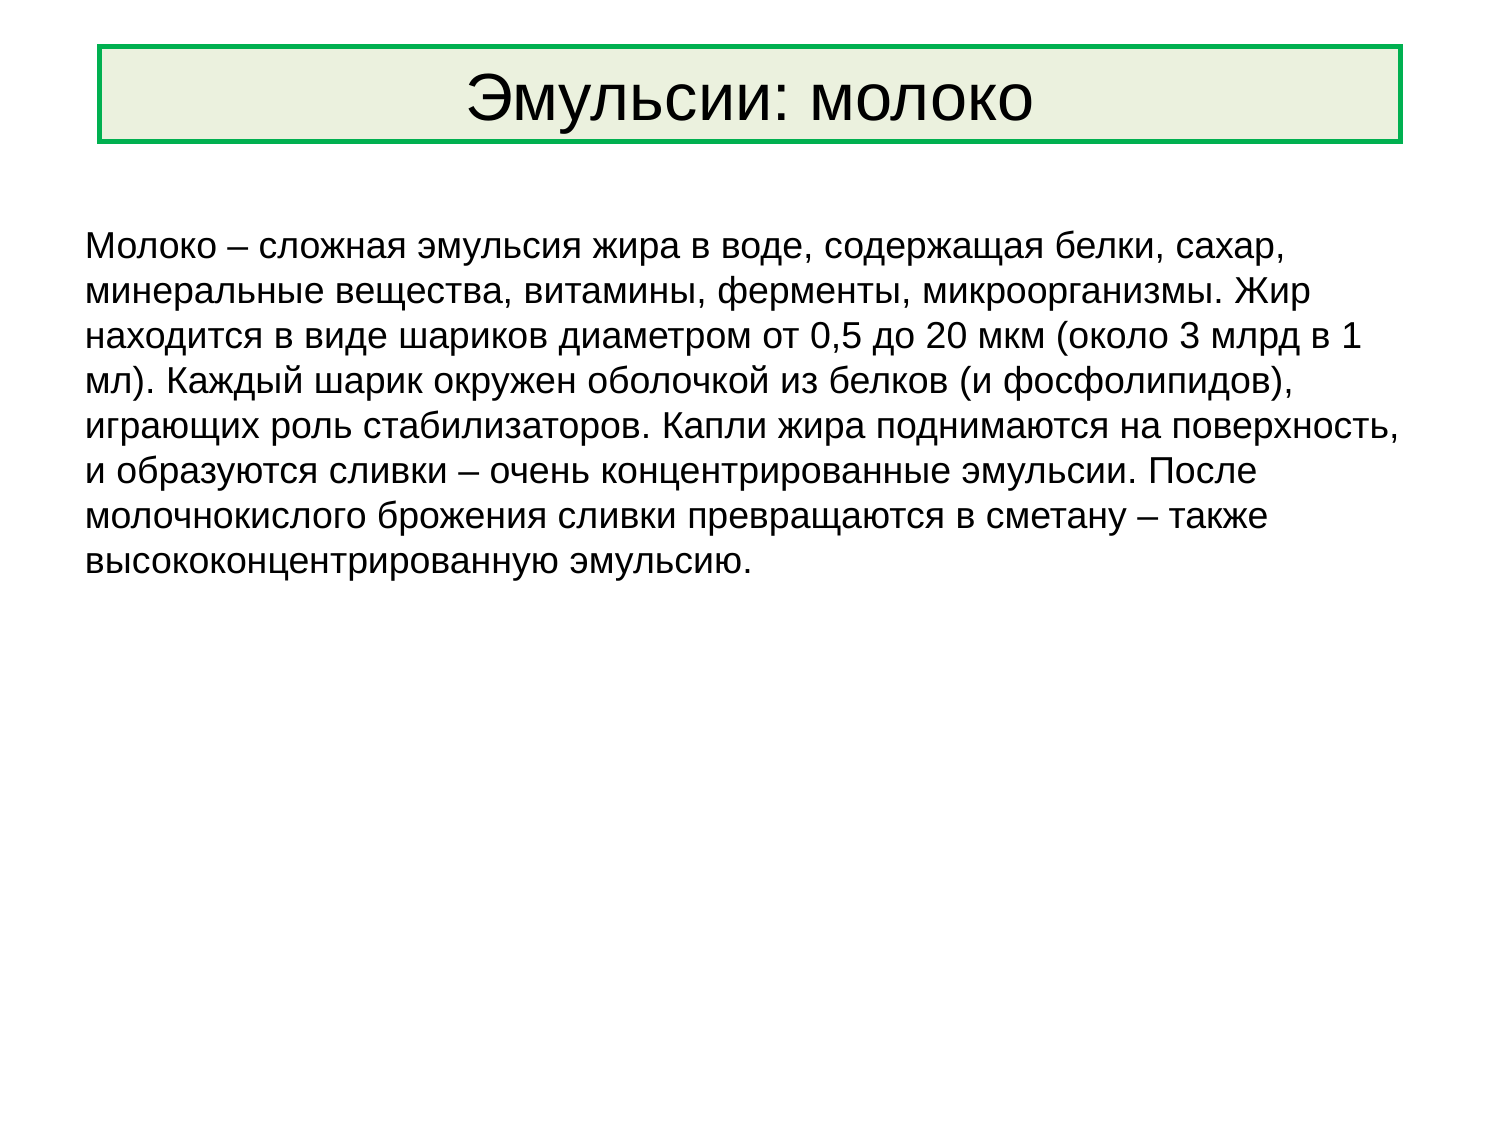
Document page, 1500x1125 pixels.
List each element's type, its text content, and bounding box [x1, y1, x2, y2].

text_box Молоко – сложная эмульсия жира в воде, содержащая белки, сахар, минеральные вещества, витамины, ферменты, микроорганизмы. Жир находится в виде шариков диаметром от 0,5 до 20 мкм (около 3 млрд в 1 мл). Каждый шарик окружен оболочкой из белков (и фосфолипидов), играющих роль стабилизаторов. Капли жира поднимаются на поверхность, и образуются сливки – очень концентрированные эмульсии. После молочнокислого брожения сливки превращаются в сметану – также высококонцентрированную эмульсию. [70, 214, 1430, 589]
text_box Эмульсии: молоко [99, 46, 1401, 142]
